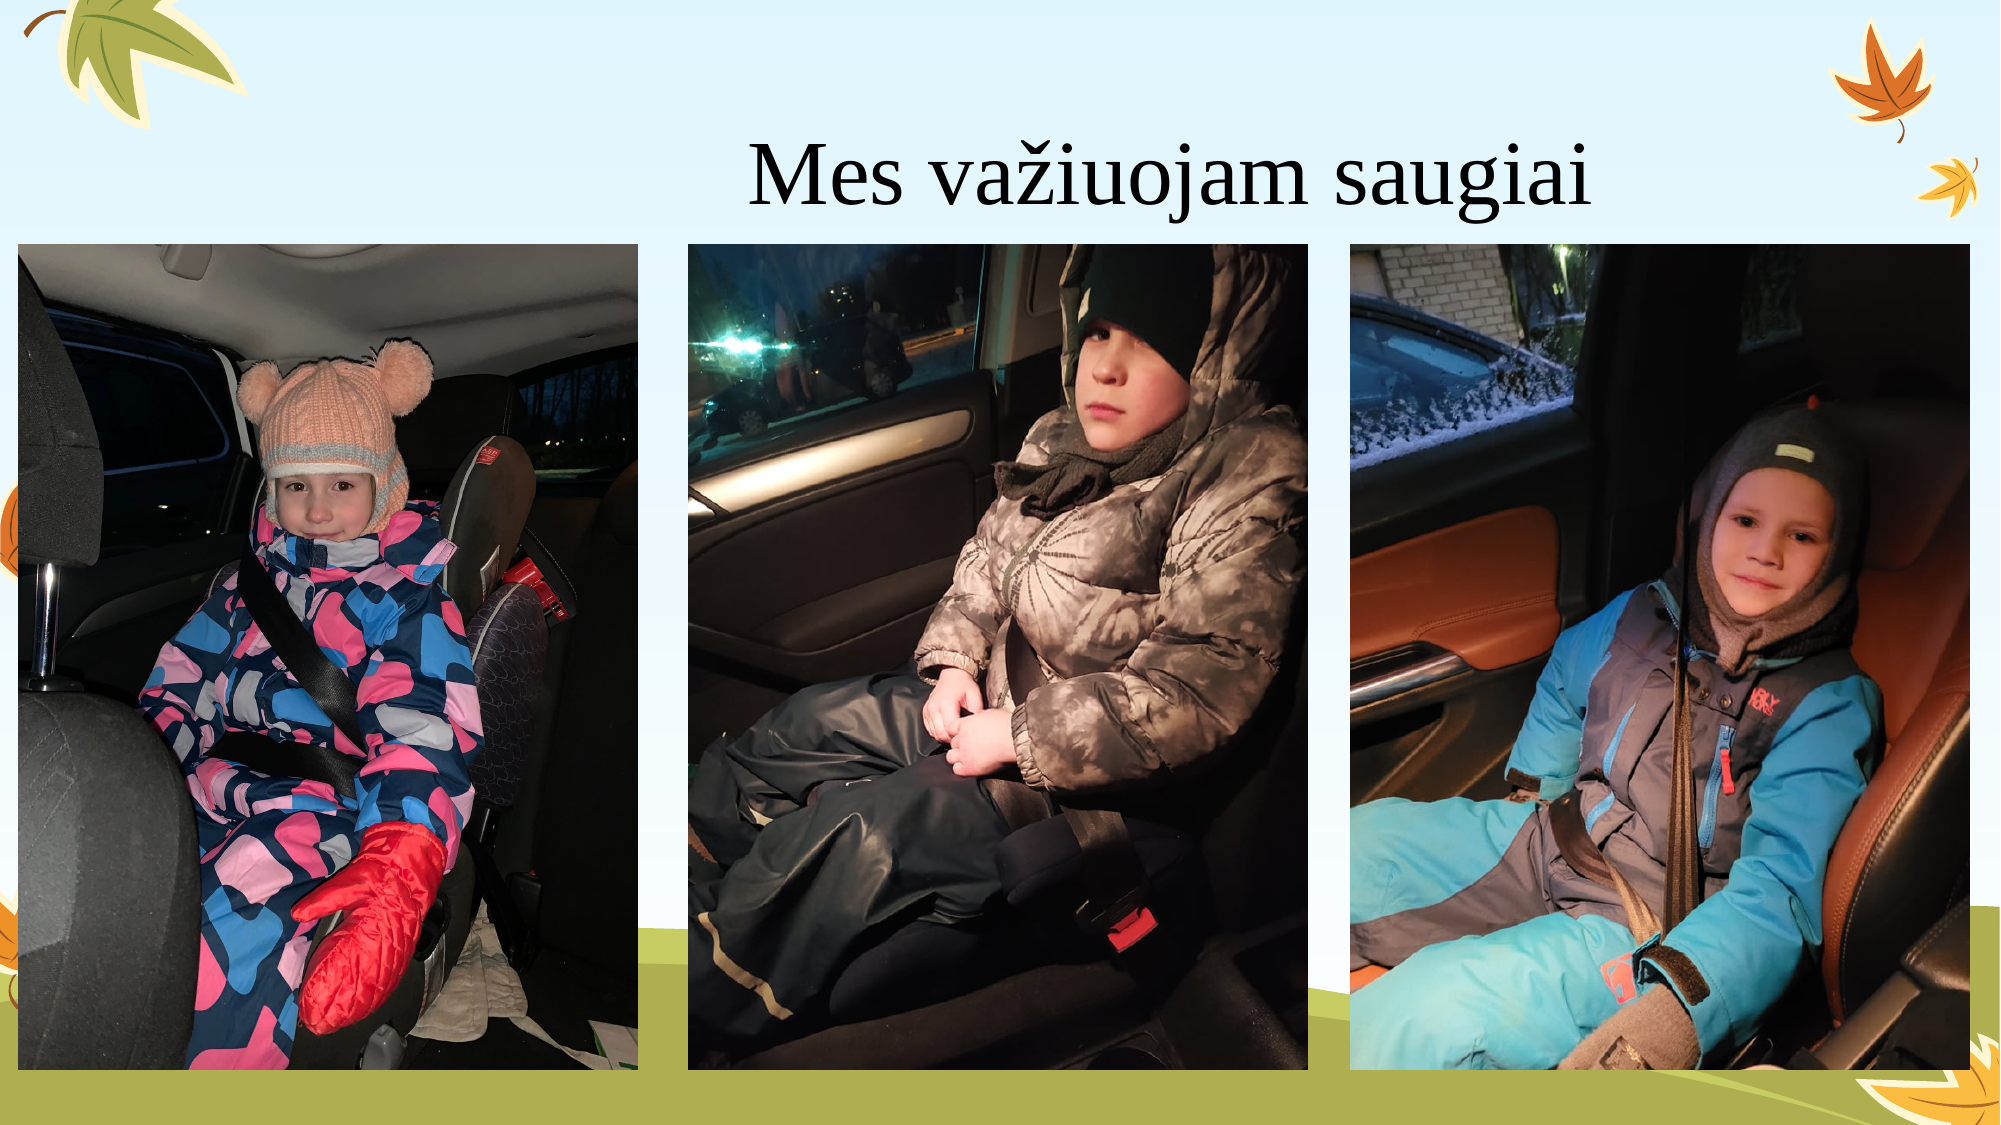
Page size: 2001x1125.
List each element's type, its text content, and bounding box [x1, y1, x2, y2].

picture [1350, 244, 1970, 1070]
picture [18, 244, 638, 1070]
picture [688, 244, 1308, 1070]
text_box Mes važiuojam saugiai [732, 106, 1610, 231]
